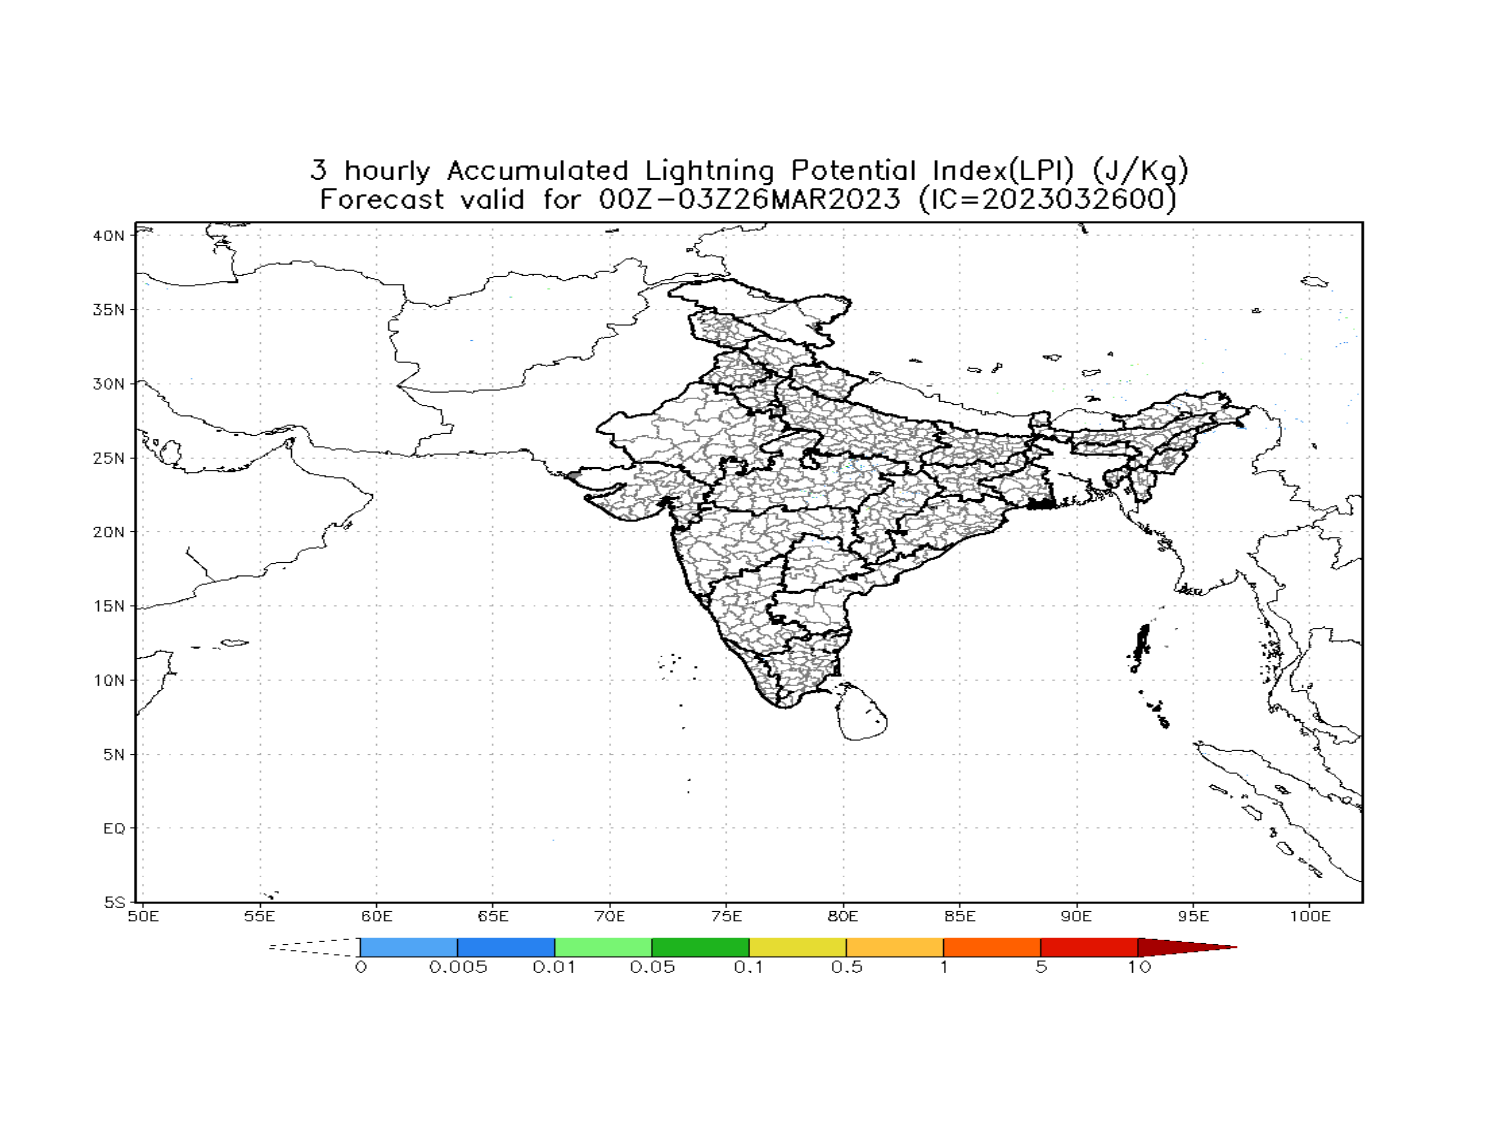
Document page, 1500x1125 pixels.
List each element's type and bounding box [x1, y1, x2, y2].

picture [74, 149, 1426, 976]
